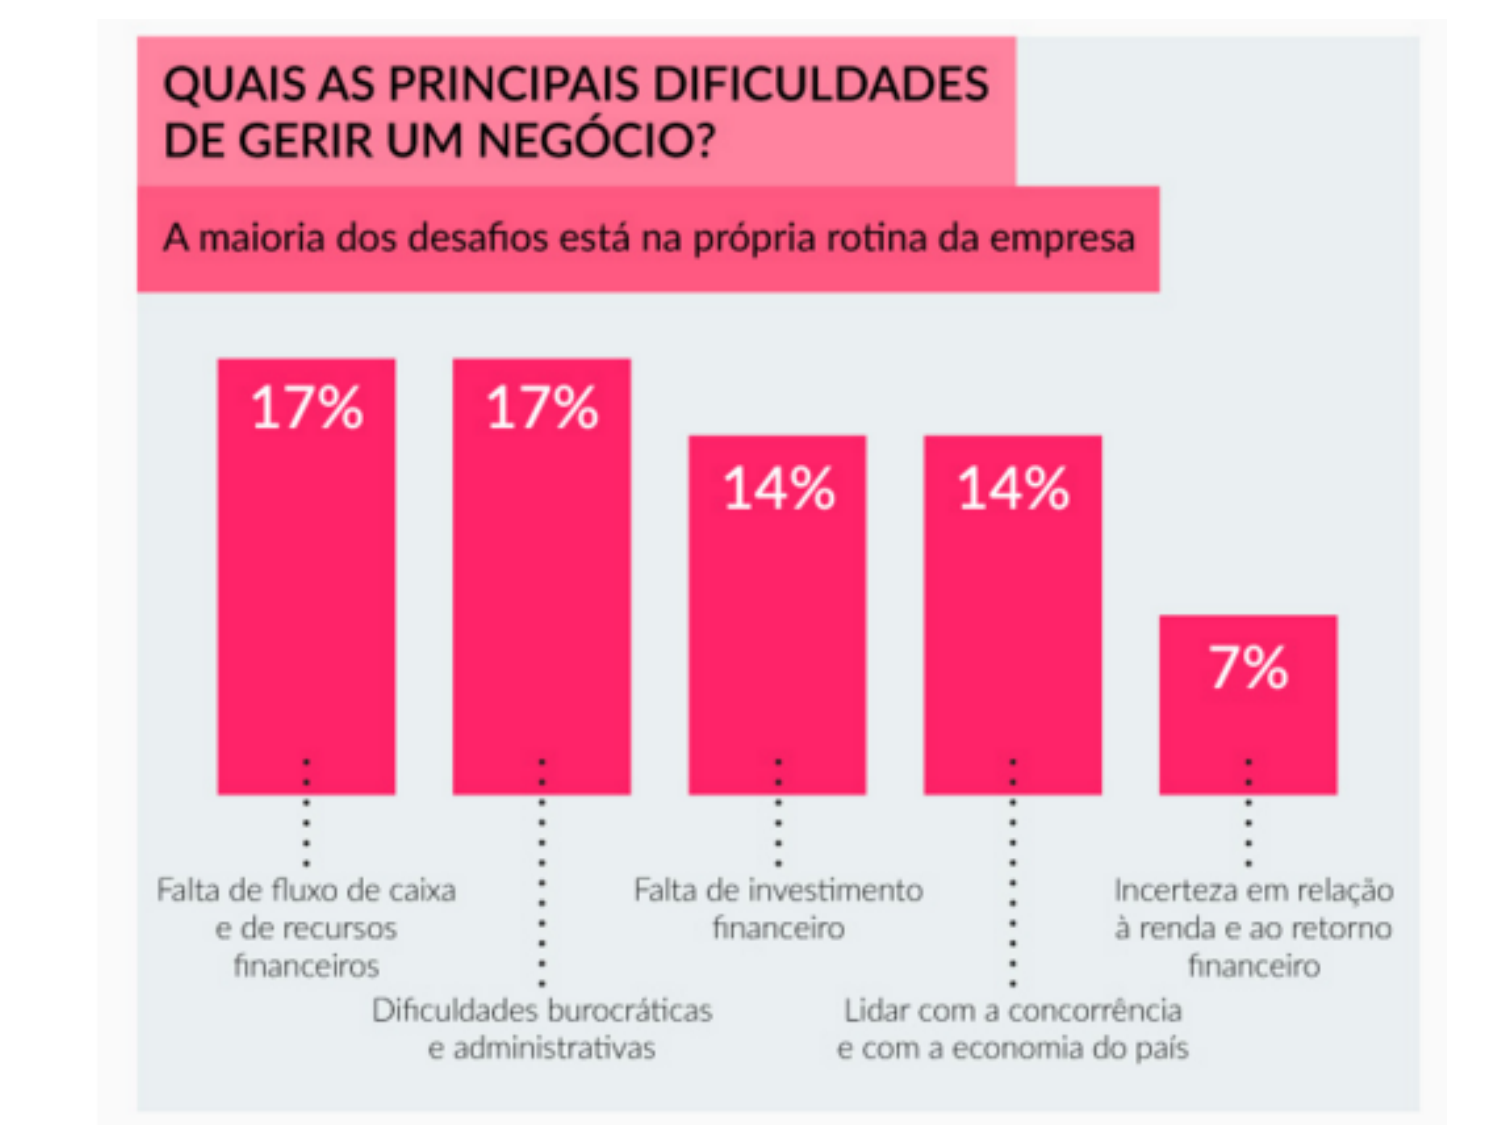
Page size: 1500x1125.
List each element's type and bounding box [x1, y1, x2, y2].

picture [88, 18, 1447, 1125]
